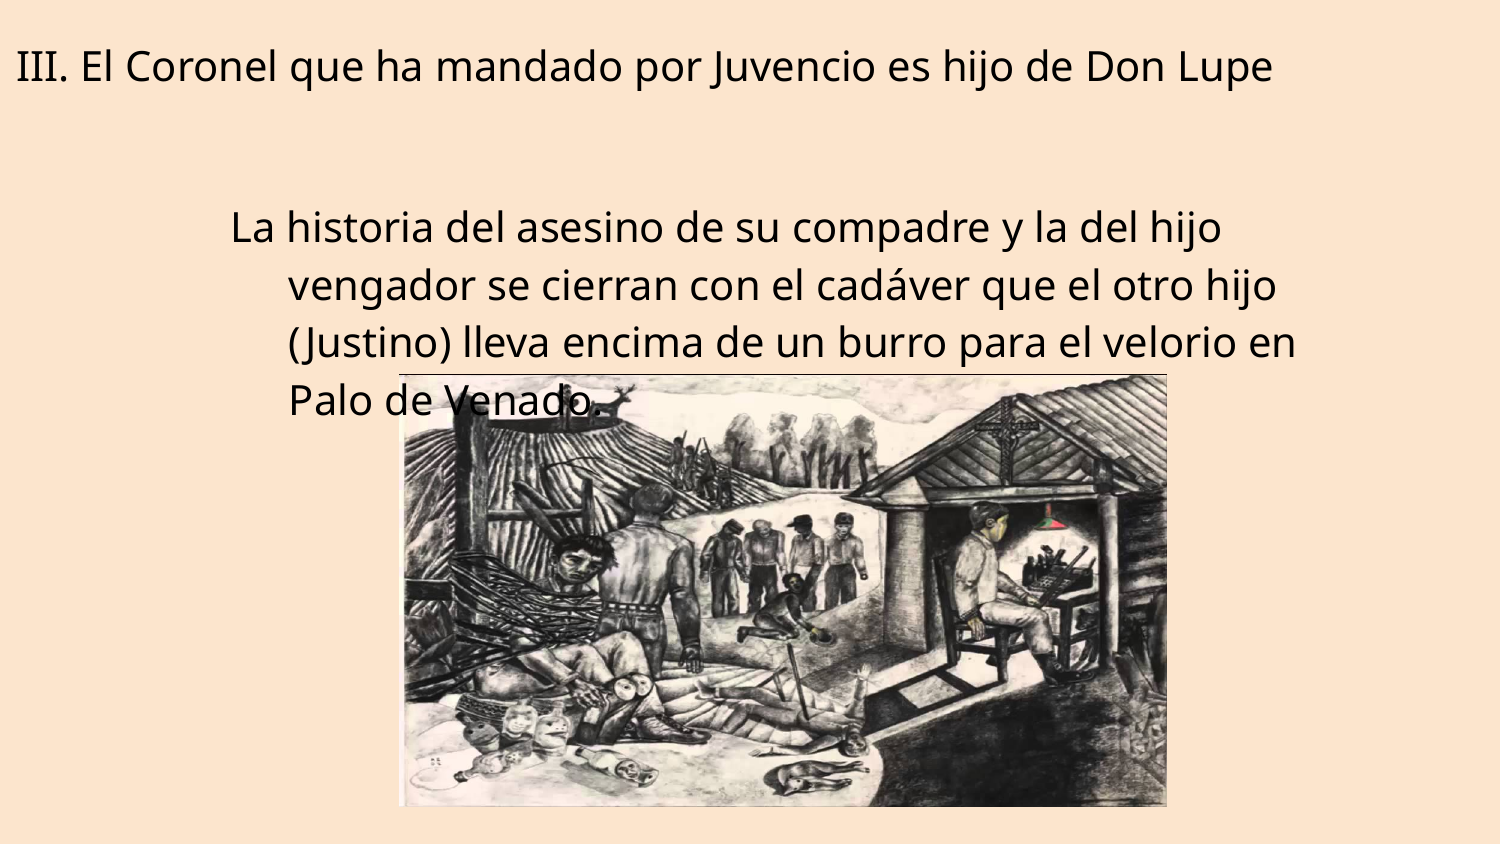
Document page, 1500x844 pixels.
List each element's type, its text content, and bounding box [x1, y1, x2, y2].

text_box La historia del asesino de su compadre y la del hijo vengador se cierran con el cadáver que el otro hijo (Justino) lleva encima de un burro para el velorio en Palo de Venado. [48, 178, 1393, 396]
list III. El Coronel que ha mandado por Juvencio es hijo de Don Lupe [1, 0, 1399, 170]
picture [399, 374, 1168, 807]
